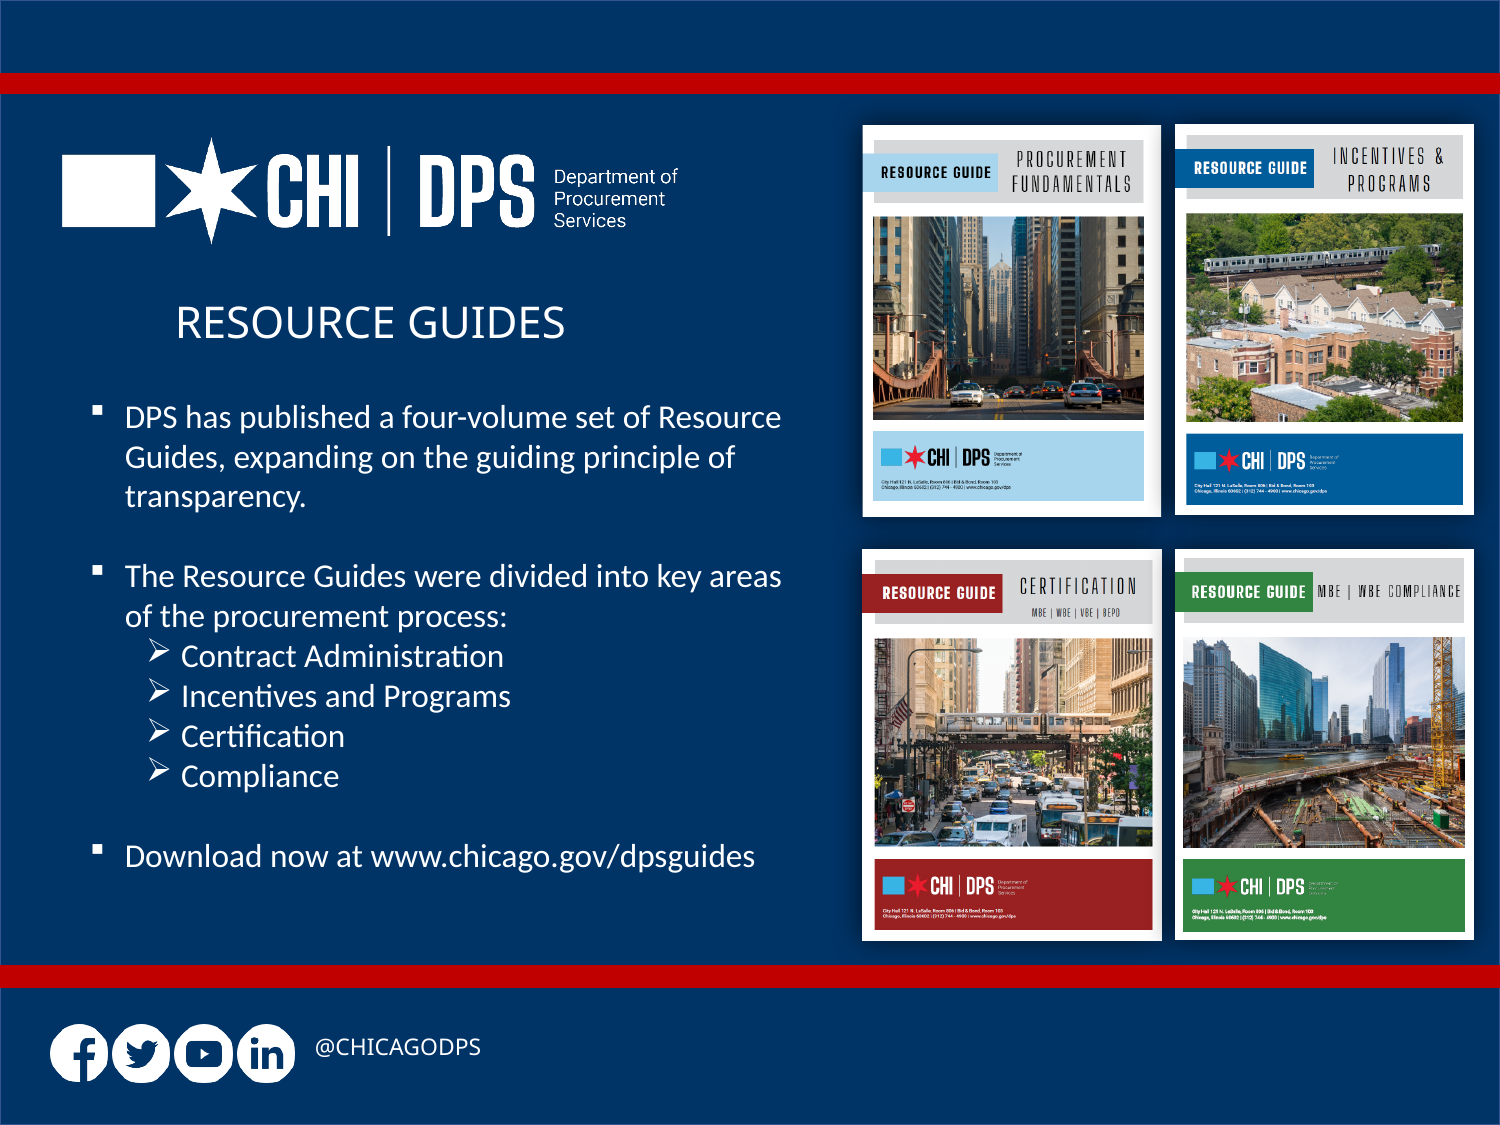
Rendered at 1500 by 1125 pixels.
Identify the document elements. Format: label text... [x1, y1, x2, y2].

text_box RESOURCE GUIDES [137, 287, 604, 355]
picture [49, 1024, 108, 1082]
text_box [0, 73, 1500, 94]
picture [237, 1024, 295, 1083]
picture [862, 124, 1162, 517]
text_box DPS has published a four-volume set of Resource Guides, expanding on the guiding principle of transparency. The Resource Guides were divided into key areas of the procurement process: Contract Administration Incentives and Programs Certification Compliance Download now at www.chicago.gov/dpsguides [74, 387, 813, 882]
picture [62, 137, 678, 256]
text_box @CHICAGODPS [299, 1025, 513, 1068]
text_box [0, 965, 1500, 988]
picture [174, 1024, 233, 1083]
picture [862, 549, 1162, 941]
picture [1174, 124, 1474, 515]
picture [1174, 549, 1474, 940]
picture [112, 1024, 170, 1083]
